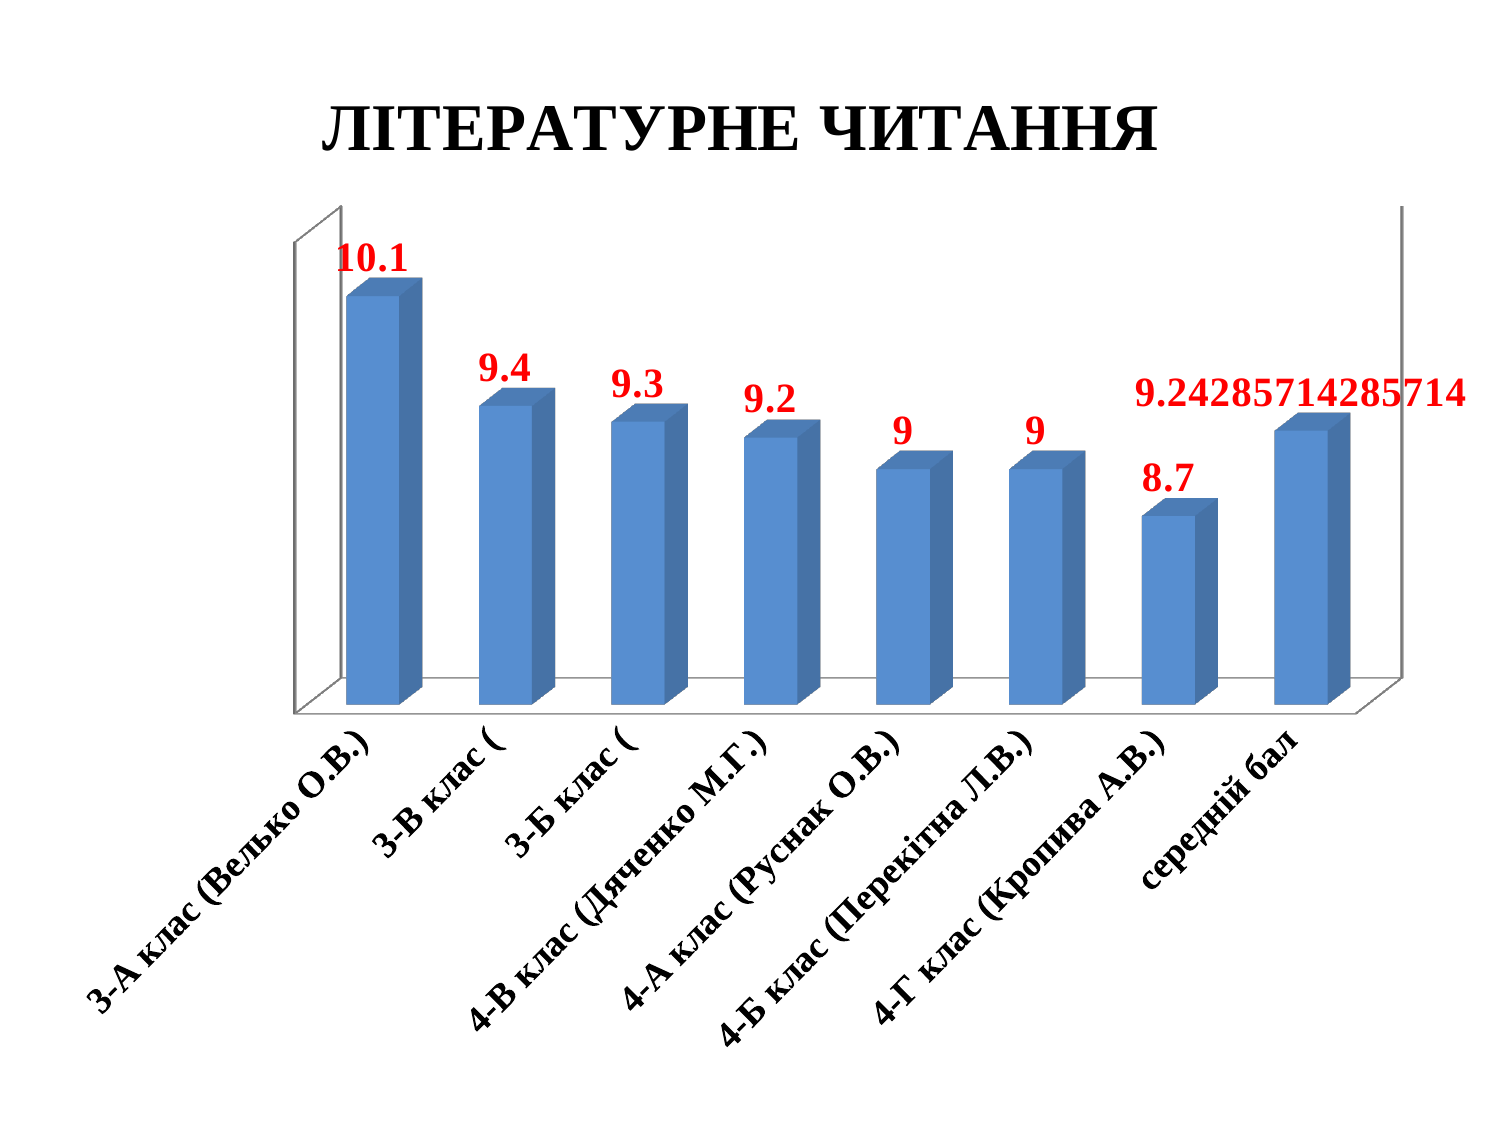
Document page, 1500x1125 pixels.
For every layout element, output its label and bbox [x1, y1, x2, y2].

chart [41, 42, 1469, 1078]
